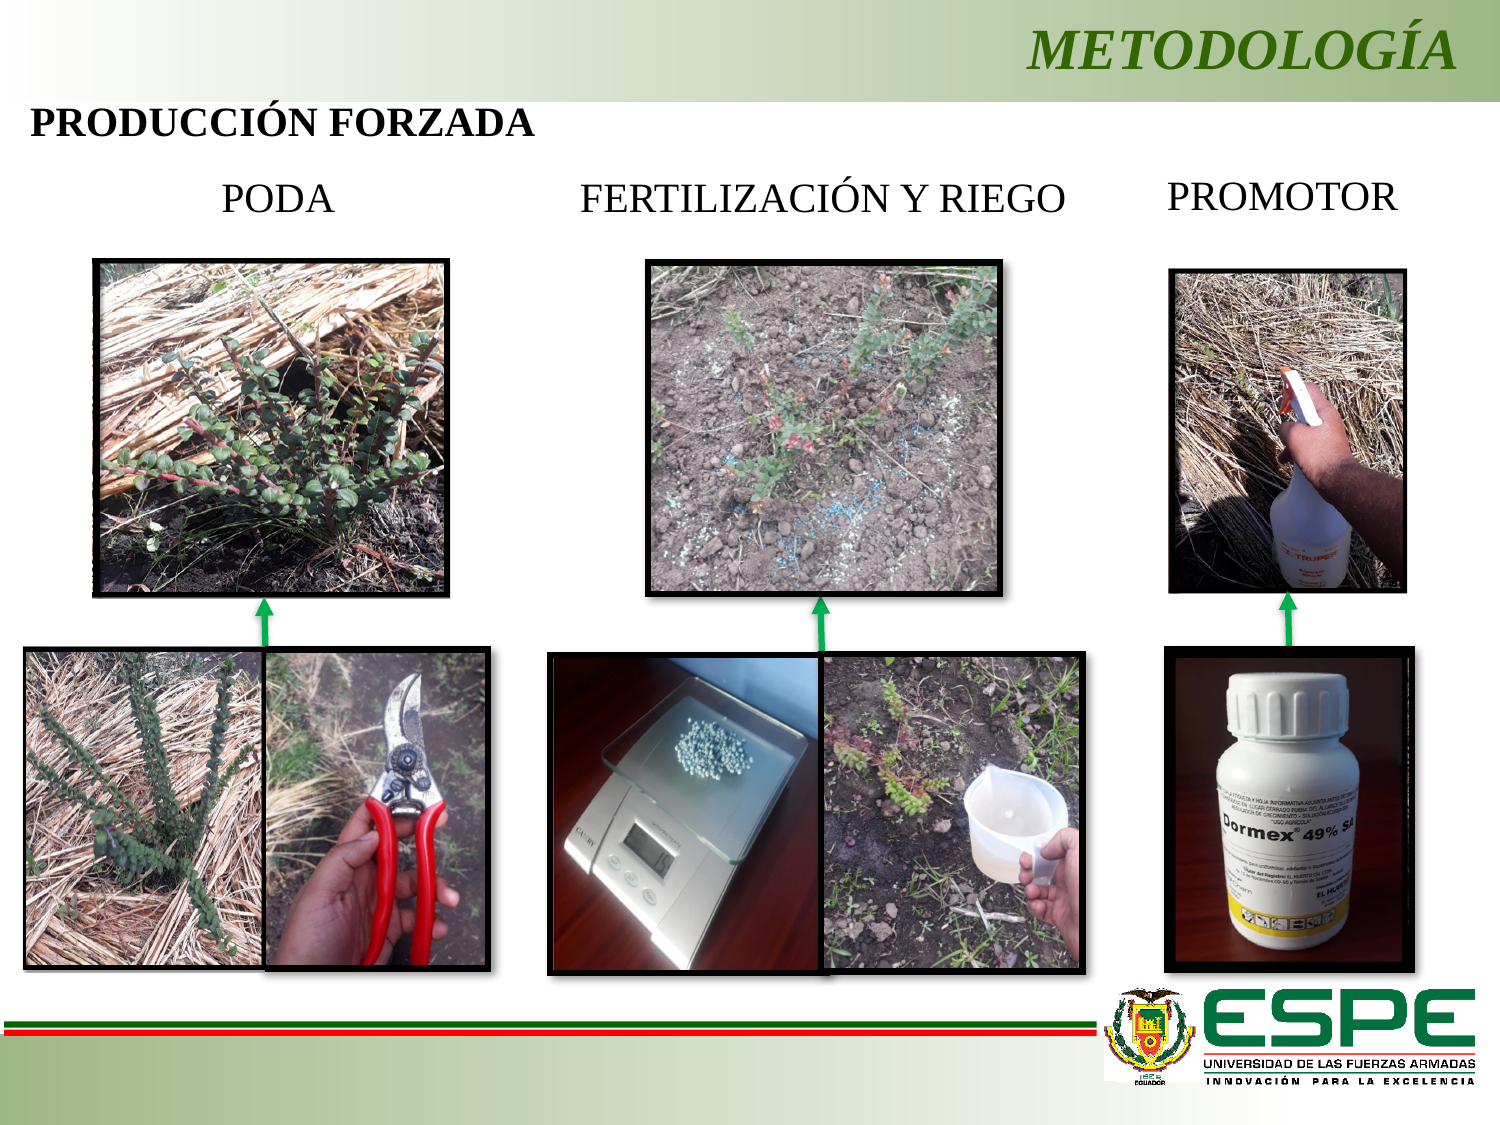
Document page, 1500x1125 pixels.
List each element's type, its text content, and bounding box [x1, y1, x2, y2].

picture [1169, 652, 1410, 967]
text_box [1113, 985, 1485, 1080]
picture [1104, 976, 1483, 1085]
text_box PRODUCCIÓN FORZADA [15, 87, 955, 153]
title METODOLOGÍA [879, 3, 1474, 120]
text_box PROMOTOR [1044, 161, 1500, 227]
text_box PODA [206, 163, 449, 228]
text_box FERTILIZACIÓN Y RIEGO [542, 163, 1104, 228]
picture [650, 265, 998, 592]
picture [91, 257, 451, 600]
picture [22, 646, 1108, 973]
picture [1168, 267, 1408, 594]
